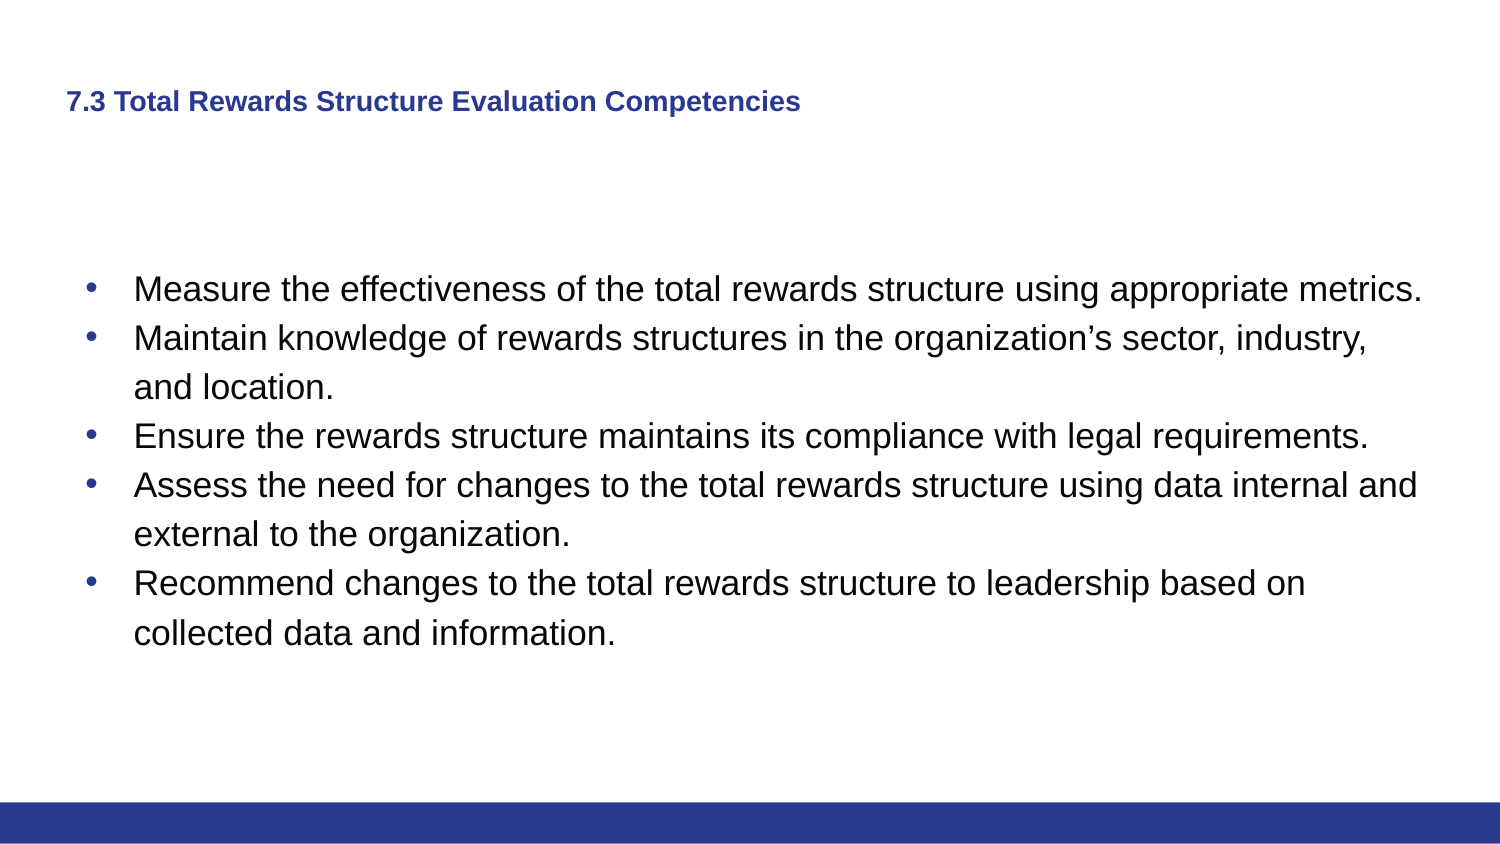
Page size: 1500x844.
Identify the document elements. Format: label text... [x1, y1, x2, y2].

title 7.3 Total Rewards Structure Evaluation Competencies [51, 67, 1449, 167]
list Measure the effectiveness of the total rewards structure using appropriate metrics. Maintain knowledge of rewards structures in the organization’s sector, industry, and location. Ensure the rewards structure maintains its compliance with legal requirements. Assess the need for changes to the total rewards structure using data internal and external to the organization. Recommend changes to the total rewards structure to leadership based on collected data and information. [51, 201, 1449, 750]
